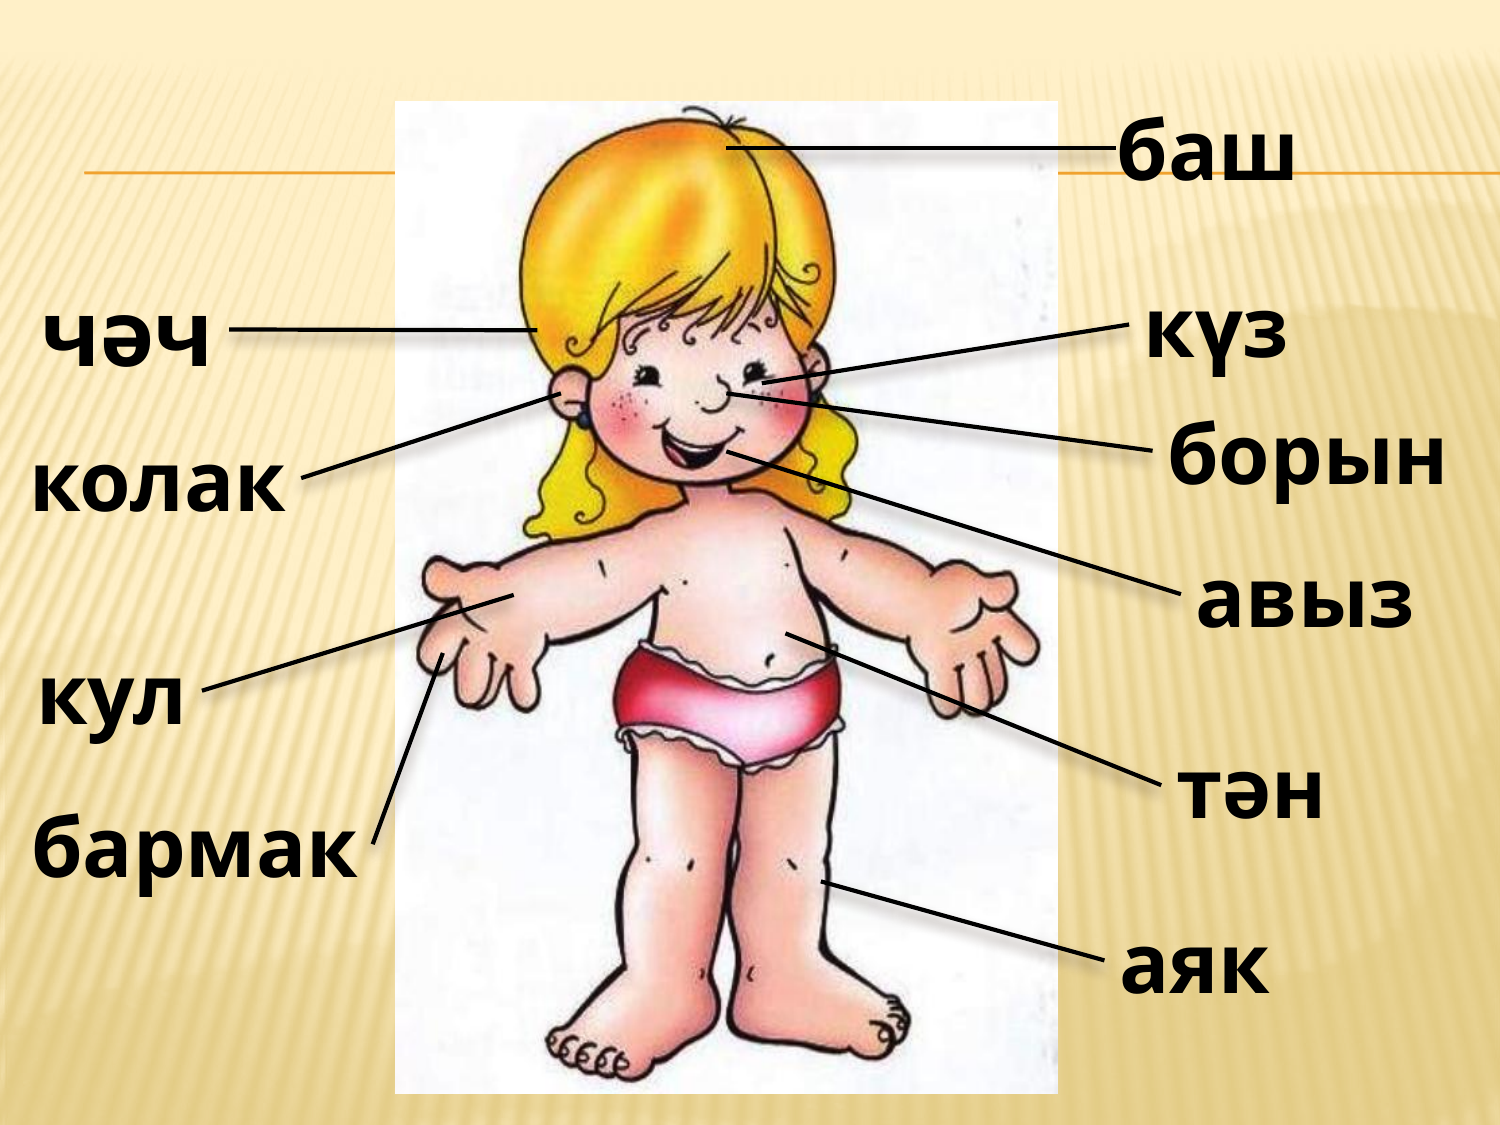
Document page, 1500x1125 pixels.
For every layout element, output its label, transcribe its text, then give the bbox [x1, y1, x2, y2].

text_box авыз [1180, 536, 1430, 652]
text_box бармак [16, 786, 373, 902]
text_box аяк [1104, 903, 1285, 1018]
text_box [274, 393, 562, 480]
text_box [785, 633, 1176, 787]
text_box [726, 451, 1200, 596]
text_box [726, 393, 1176, 451]
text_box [761, 324, 1141, 384]
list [395, 101, 1058, 1095]
text_box чәч [25, 267, 229, 392]
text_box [347, 652, 444, 846]
text_box баш [1101, 90, 1315, 205]
text_box тән [1161, 727, 1341, 843]
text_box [820, 881, 1117, 962]
text_box күз [1129, 267, 1305, 382]
text_box борын [1176, 393, 1464, 509]
text_box колак [14, 420, 302, 536]
text_box кул [21, 633, 202, 749]
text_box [181, 594, 515, 692]
